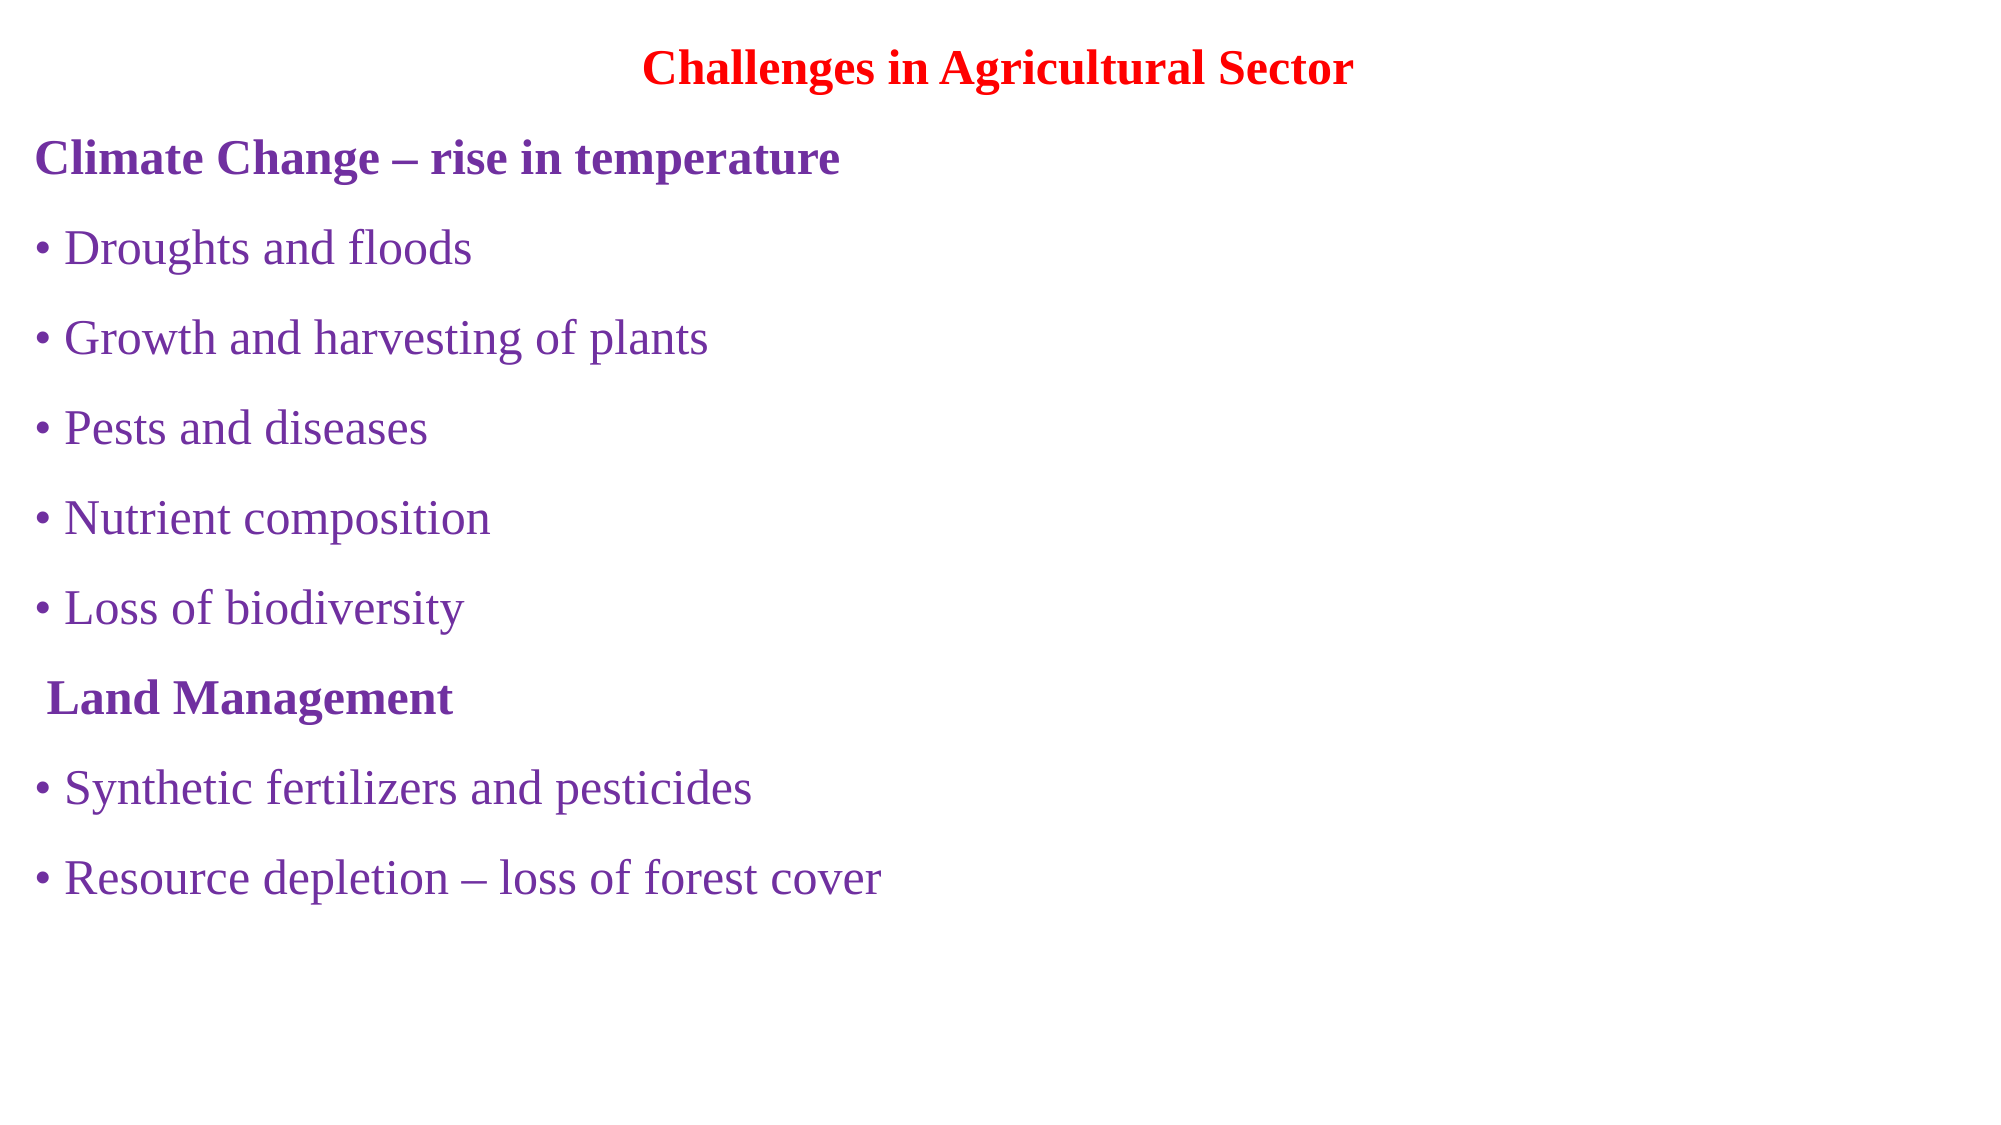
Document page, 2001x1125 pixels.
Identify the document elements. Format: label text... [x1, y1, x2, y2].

subtitle Challenges in Agricultural Sector Climate Change – rise in temperature • Droughts and floods • Growth and harvesting of plants • Pests and diseases • Nutrient composition • Loss of biodiversity Land Management • Synthetic fertilizers and pesticides • Resource depletion – loss of forest cover [19, 27, 1978, 1108]
